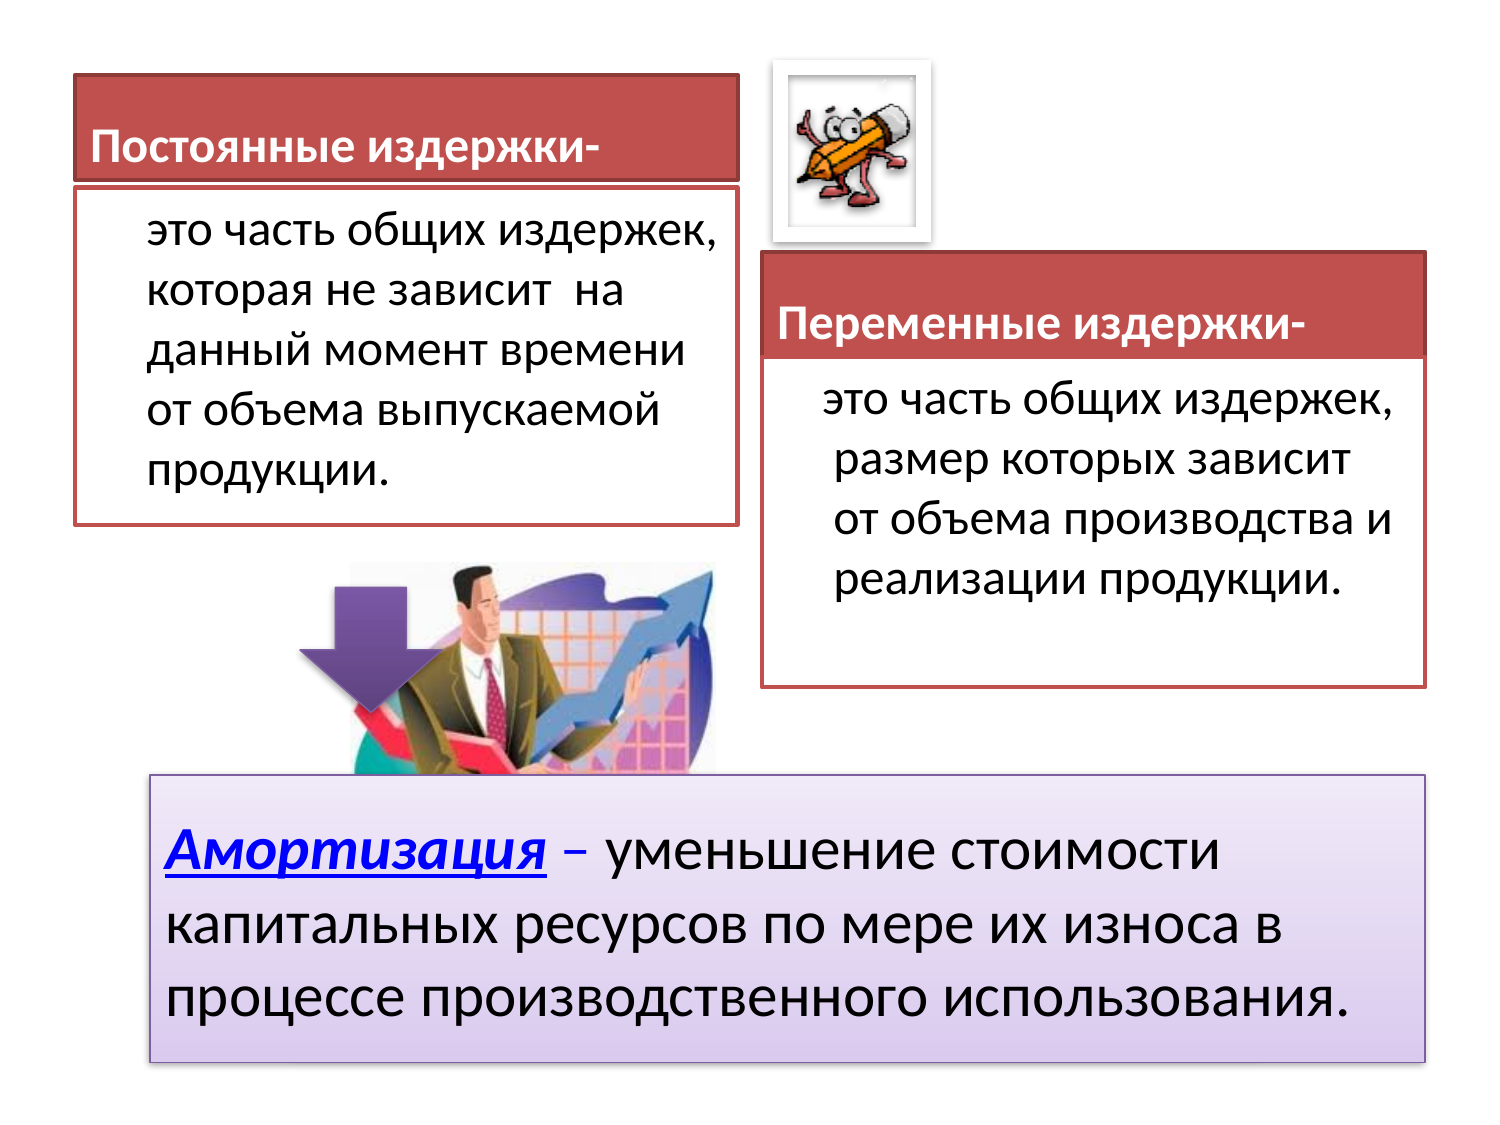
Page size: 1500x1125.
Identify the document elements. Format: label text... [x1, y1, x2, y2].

title Амортизация – уменьшение стоимости капитальных ресурсов по мере их износа в процессе производственного использования. [149, 774, 1426, 1063]
list Постоянные издержки- [73, 73, 740, 182]
picture [349, 562, 716, 899]
picture [787, 74, 917, 228]
list это часть общих издержек, размер которых зависит от объема производства и реализации продукции. [760, 355, 1427, 689]
text_box [299, 586, 344, 690]
list Переменные издержки- [760, 250, 1427, 355]
list это часть общих издержек, которая не зависит на данный момент времени от объема выпускаемой продукции. [73, 185, 740, 527]
